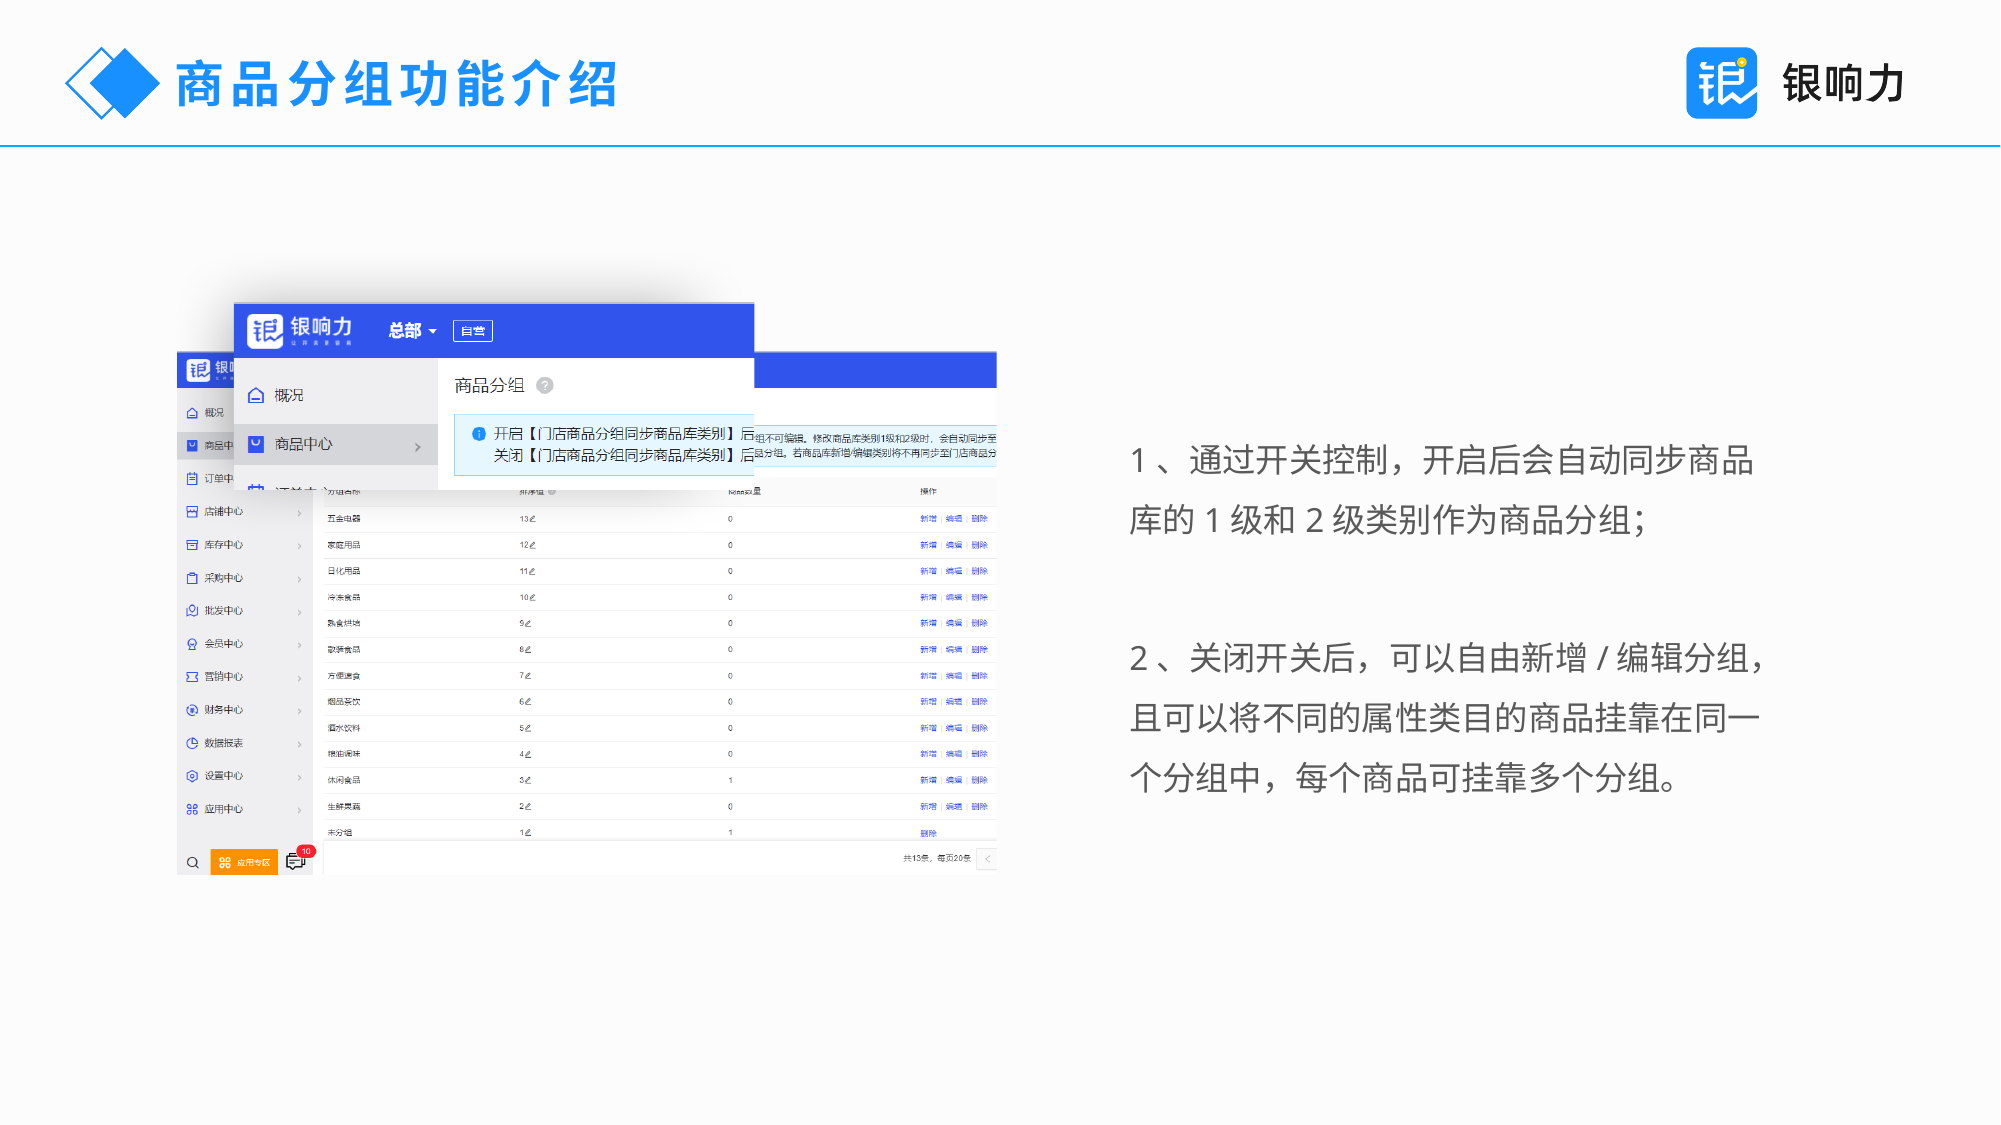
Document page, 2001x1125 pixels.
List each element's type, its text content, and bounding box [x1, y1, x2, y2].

text_box 商品分组功能介绍 [159, 45, 755, 121]
text_box 1、通过开关控制，开启后会自动同步商品库的1级和2级类别作为商品分组； [1114, 412, 1797, 547]
picture [1664, 30, 1931, 137]
text_box 2、关闭开关后，可以自由新增/编辑分组，且可以将不同的属性类目的商品挂靠在同一个分组中，每个商品可挂靠多个分组。 [1114, 610, 1797, 905]
picture [177, 302, 997, 875]
